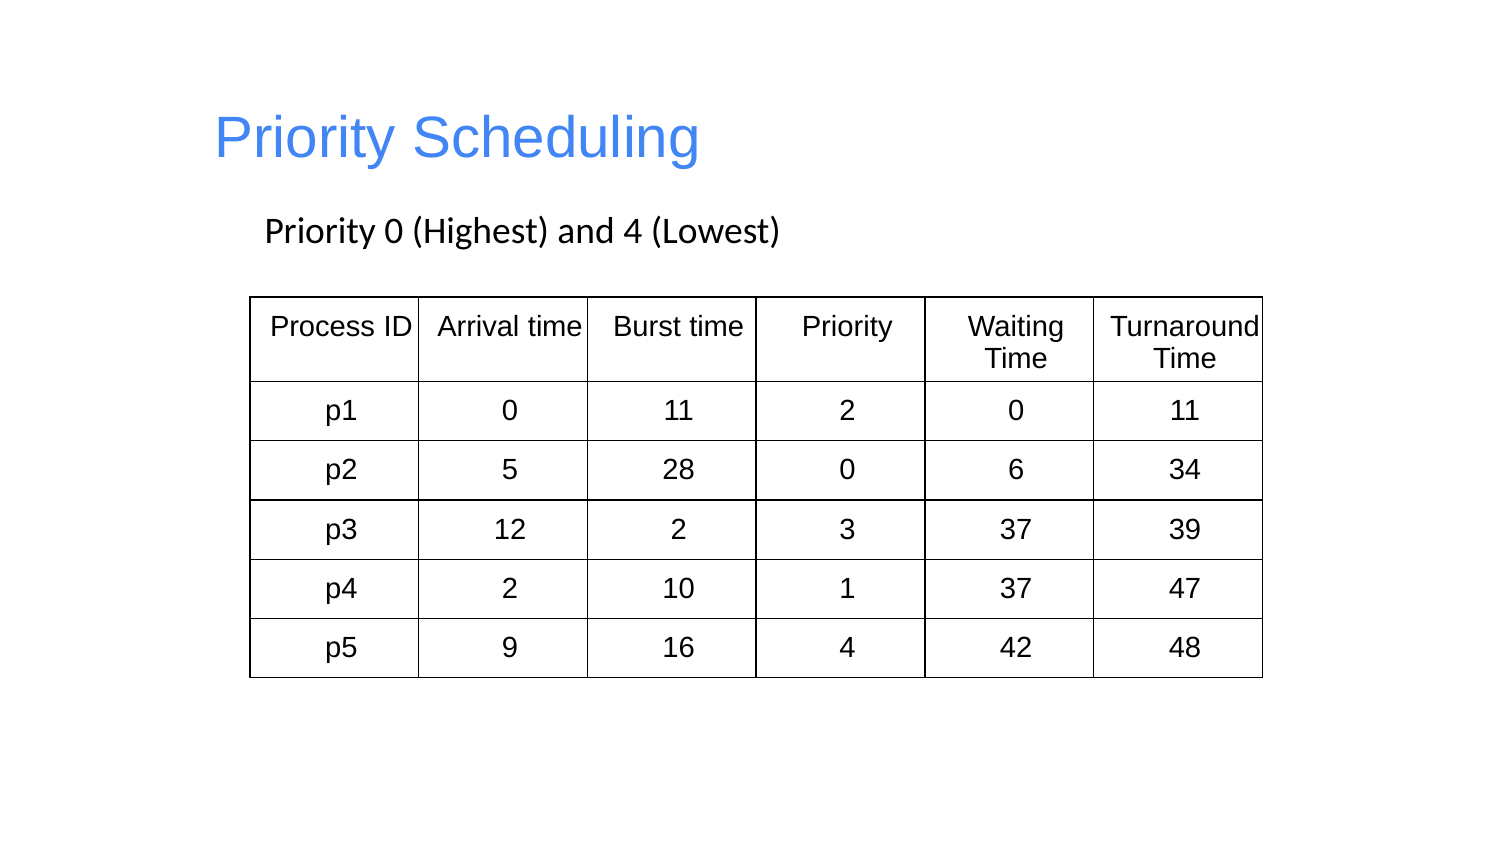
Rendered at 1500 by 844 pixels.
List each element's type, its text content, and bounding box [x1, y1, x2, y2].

table_header Burst time [588, 298, 755, 381]
table_cell 2 [419, 560, 587, 618]
table_cell 42 [926, 619, 1093, 677]
table_cell 9 [419, 619, 587, 677]
table_cell p5 [251, 619, 418, 677]
table_header Arrival time [419, 298, 587, 381]
table_cell 0 [926, 382, 1093, 440]
table_cell 0 [757, 441, 924, 499]
table_cell 0 [419, 382, 587, 440]
table_header Waiting Time [926, 298, 1093, 381]
table_header Process ID [251, 298, 418, 381]
table_cell p2 [251, 441, 418, 499]
table_cell 37 [926, 560, 1093, 618]
table_cell 12 [419, 501, 587, 559]
table_cell 1 [757, 560, 924, 618]
table_cell 37 [926, 501, 1093, 559]
table_cell 6 [926, 441, 1093, 499]
table_cell 11 [588, 382, 755, 440]
table_cell 16 [588, 619, 755, 677]
table_cell 3 [757, 501, 924, 559]
table_header Turnaround Time [1094, 298, 1262, 381]
table_cell 34 [1094, 441, 1262, 499]
table_cell 39 [1094, 501, 1262, 559]
table_cell 4 [757, 619, 924, 677]
table_cell p4 [251, 560, 418, 618]
text_box Priority 0 (Highest) and 4 (Lowest) [249, 198, 925, 259]
table_cell 2 [588, 501, 755, 559]
table_header Priority [757, 298, 924, 381]
table_cell 47 [1094, 560, 1262, 618]
table_cell 28 [588, 441, 755, 499]
table_cell 2 [757, 382, 924, 440]
table_cell 11 [1094, 382, 1262, 440]
table_cell 48 [1094, 619, 1262, 677]
table_cell p1 [251, 382, 418, 440]
table_cell 5 [419, 441, 587, 499]
title Priority Scheduling [212, 96, 1275, 240]
table_cell p3 [251, 501, 418, 559]
table_cell 10 [588, 560, 755, 618]
